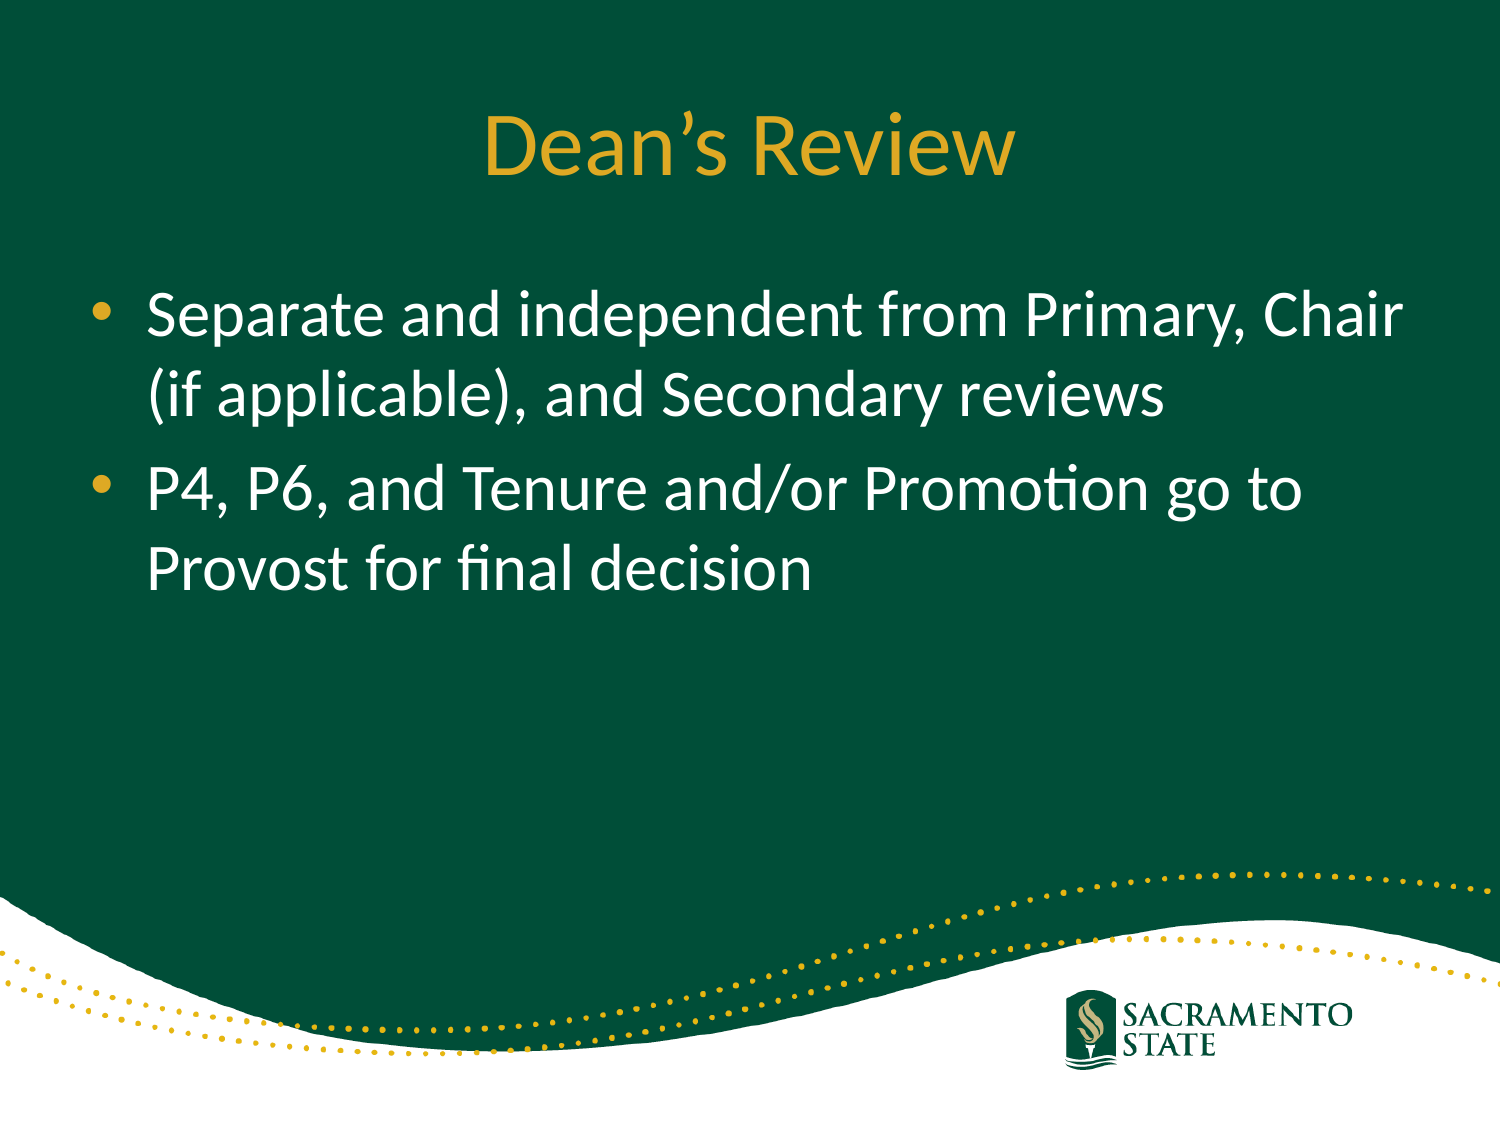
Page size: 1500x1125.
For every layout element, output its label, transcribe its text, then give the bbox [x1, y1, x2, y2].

title Dean’s Review [75, 45, 1425, 233]
list Separate and independent from Primary, Chair (if applicable), and Secondary reviews P4, P6, and Tenure and/or Promotion go to Provost for final decision [75, 262, 1425, 940]
picture [0, 0, 1500, 1125]
